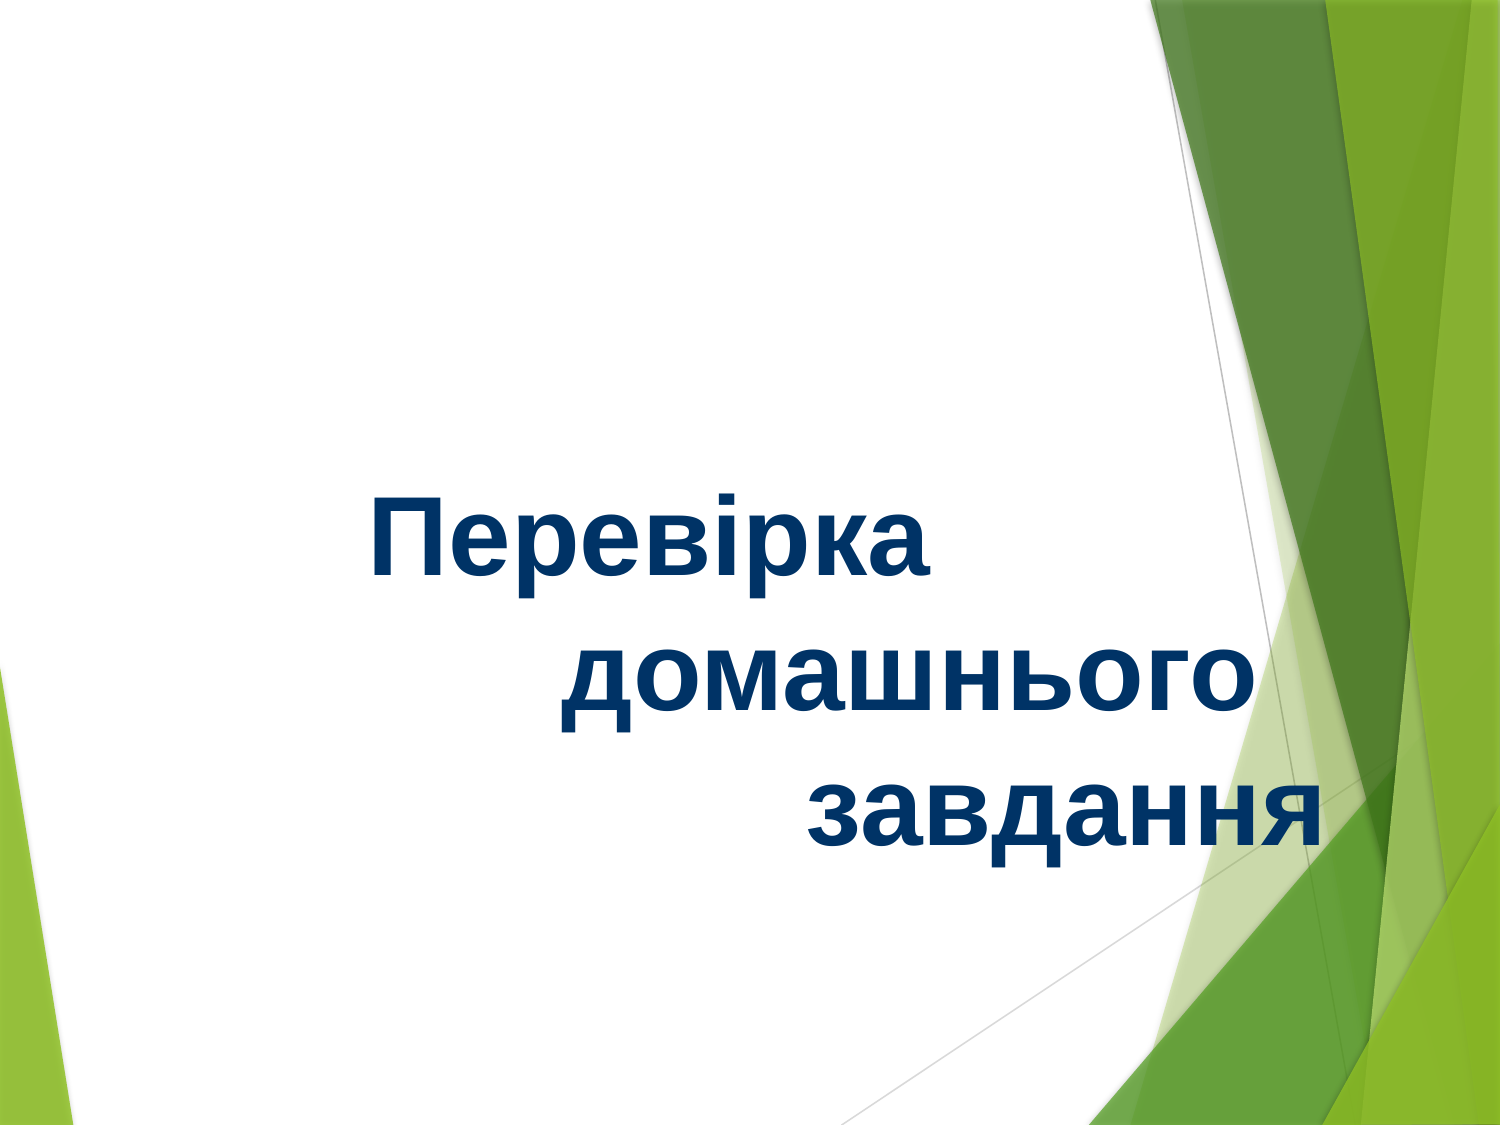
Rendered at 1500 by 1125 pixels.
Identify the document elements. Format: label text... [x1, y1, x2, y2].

text_box Перевірка домашнього завдання [352, 455, 1343, 876]
